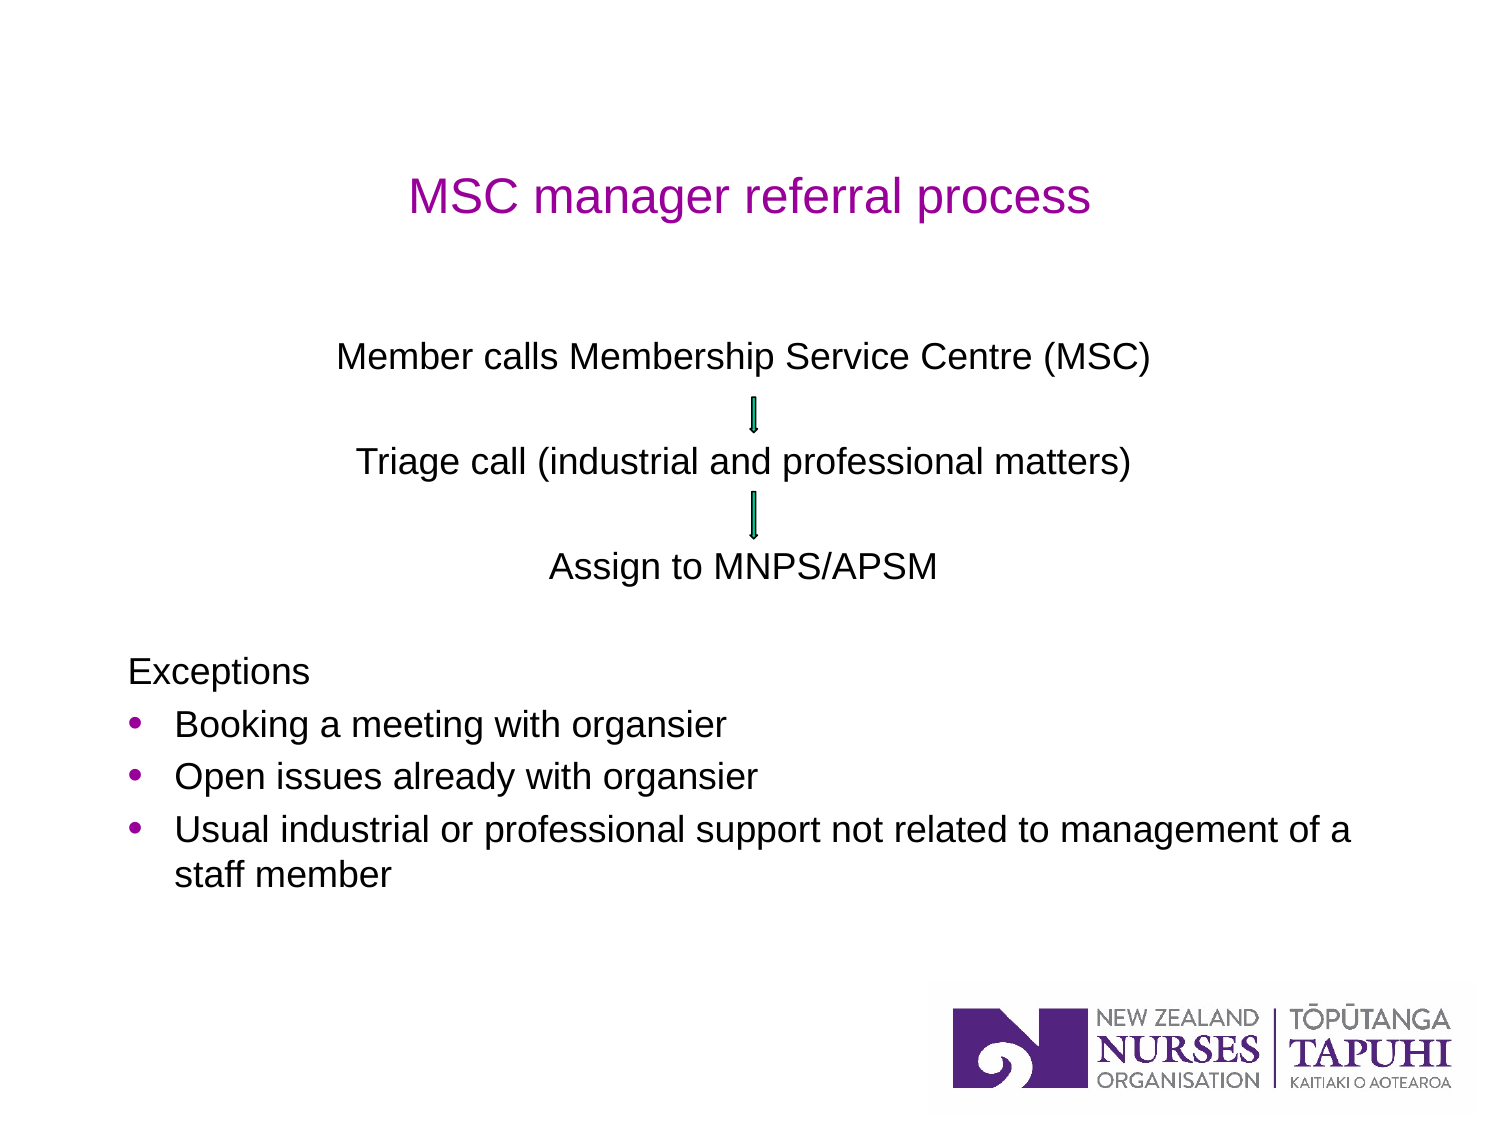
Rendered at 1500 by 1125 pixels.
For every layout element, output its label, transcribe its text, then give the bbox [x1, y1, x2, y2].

picture [927, 982, 1477, 1114]
list Member calls Membership Service Centre (MSC) Triage call (industrial and professional matters) Assign to MNPS/APSM Exceptions Booking a meeting with organsier Open issues already with organsier Usual industrial or professional support not related to management of a staff member [112, 324, 1375, 900]
title MSC manager referral process [112, 99, 1388, 288]
text_box [750, 397, 758, 433]
text_box [750, 491, 758, 539]
